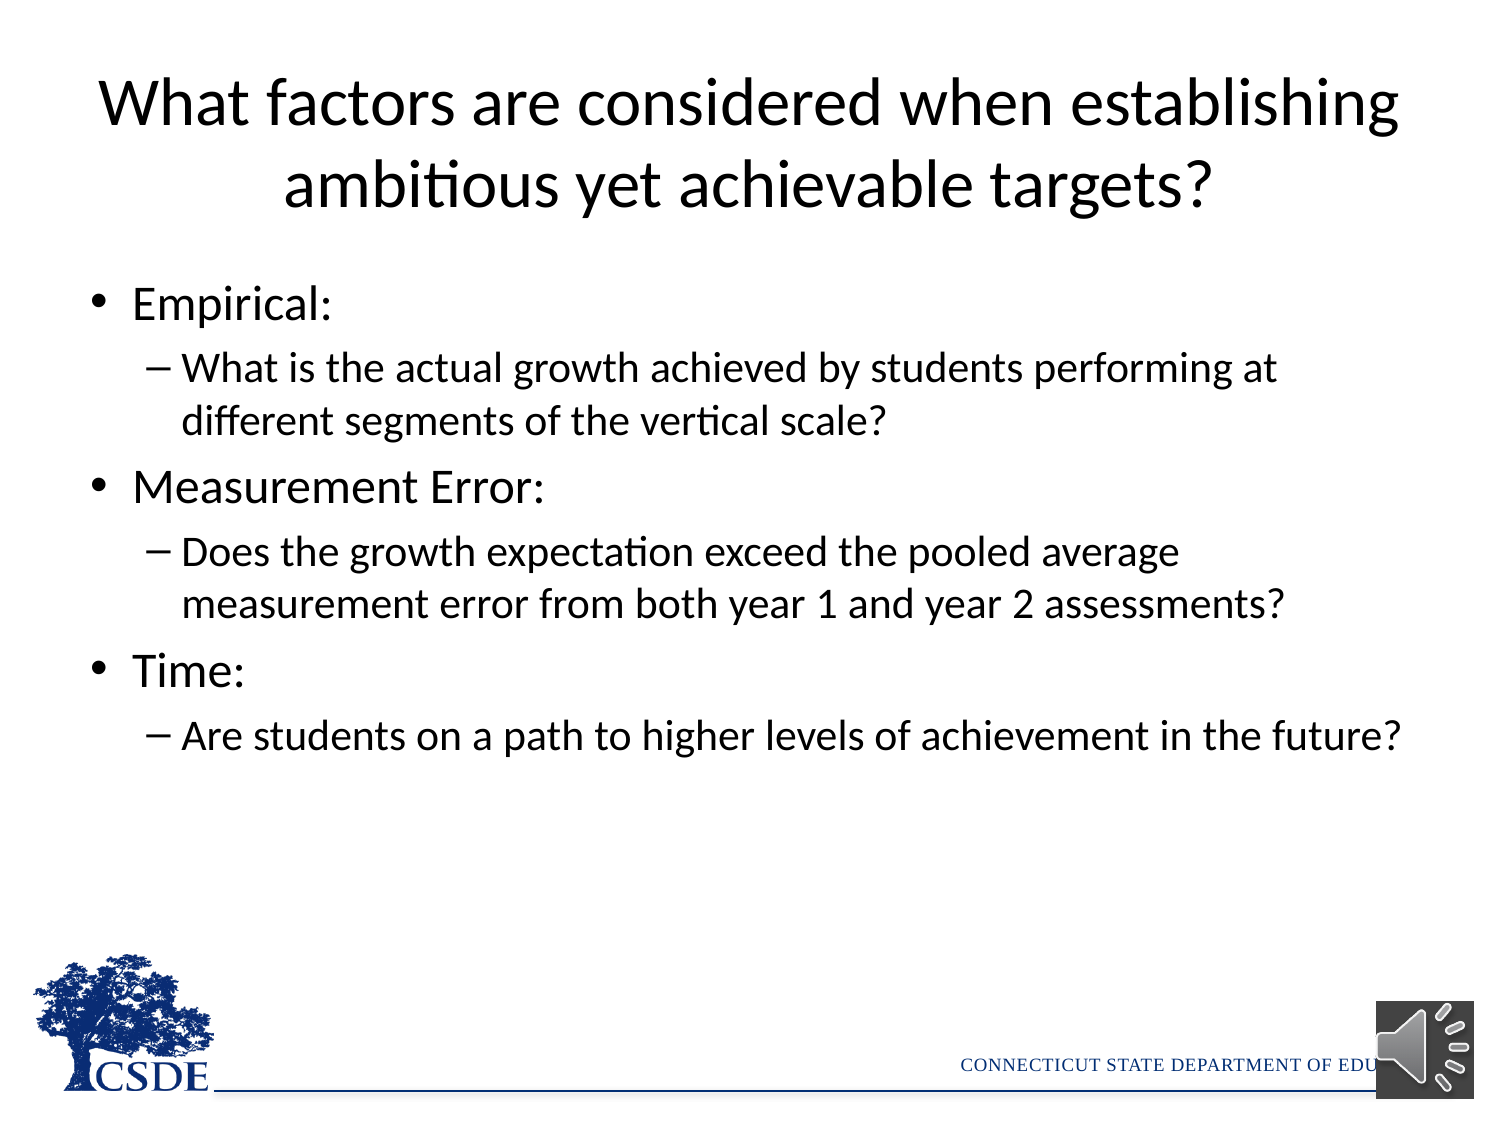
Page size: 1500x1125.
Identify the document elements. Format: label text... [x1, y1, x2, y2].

slide_number 6 [1366, 987, 1455, 1048]
picture [33, 954, 214, 1091]
picture [1374, 999, 1476, 1101]
title What factors are considered when establishing ambitious yet achievable targets? [75, 45, 1425, 233]
list Empirical: What is the actual growth achieved by students performing at different segments of the vertical scale? Measurement Error: Does the growth expectation exceed the pooled average measurement error from both year 1 and year 2 assessments? Time: Are students on a path to higher levels of achievement in the future? [75, 262, 1425, 955]
